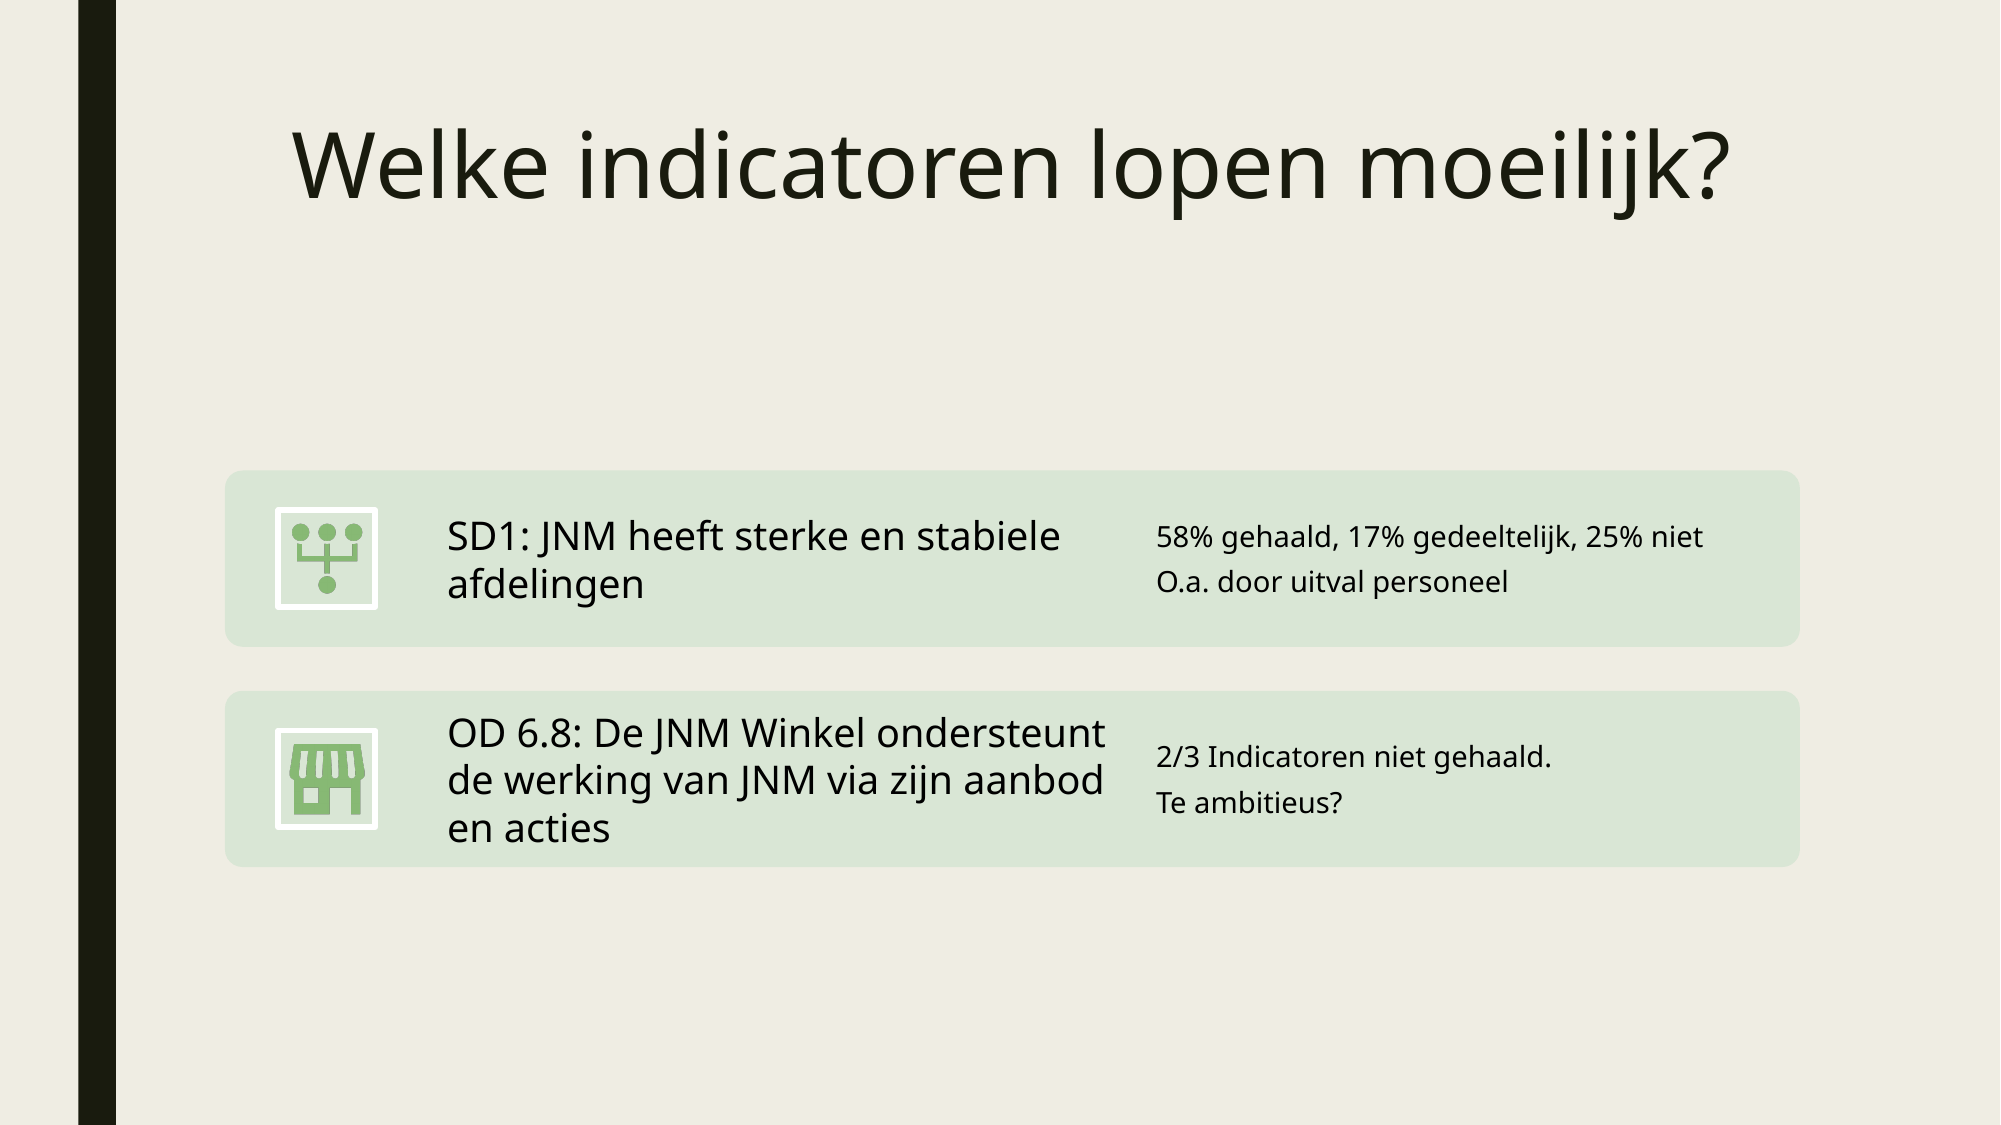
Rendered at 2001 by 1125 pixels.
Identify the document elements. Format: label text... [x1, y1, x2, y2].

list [224, 374, 1800, 963]
title Welke indicatoren lopen moeilijk? [225, 112, 1800, 357]
